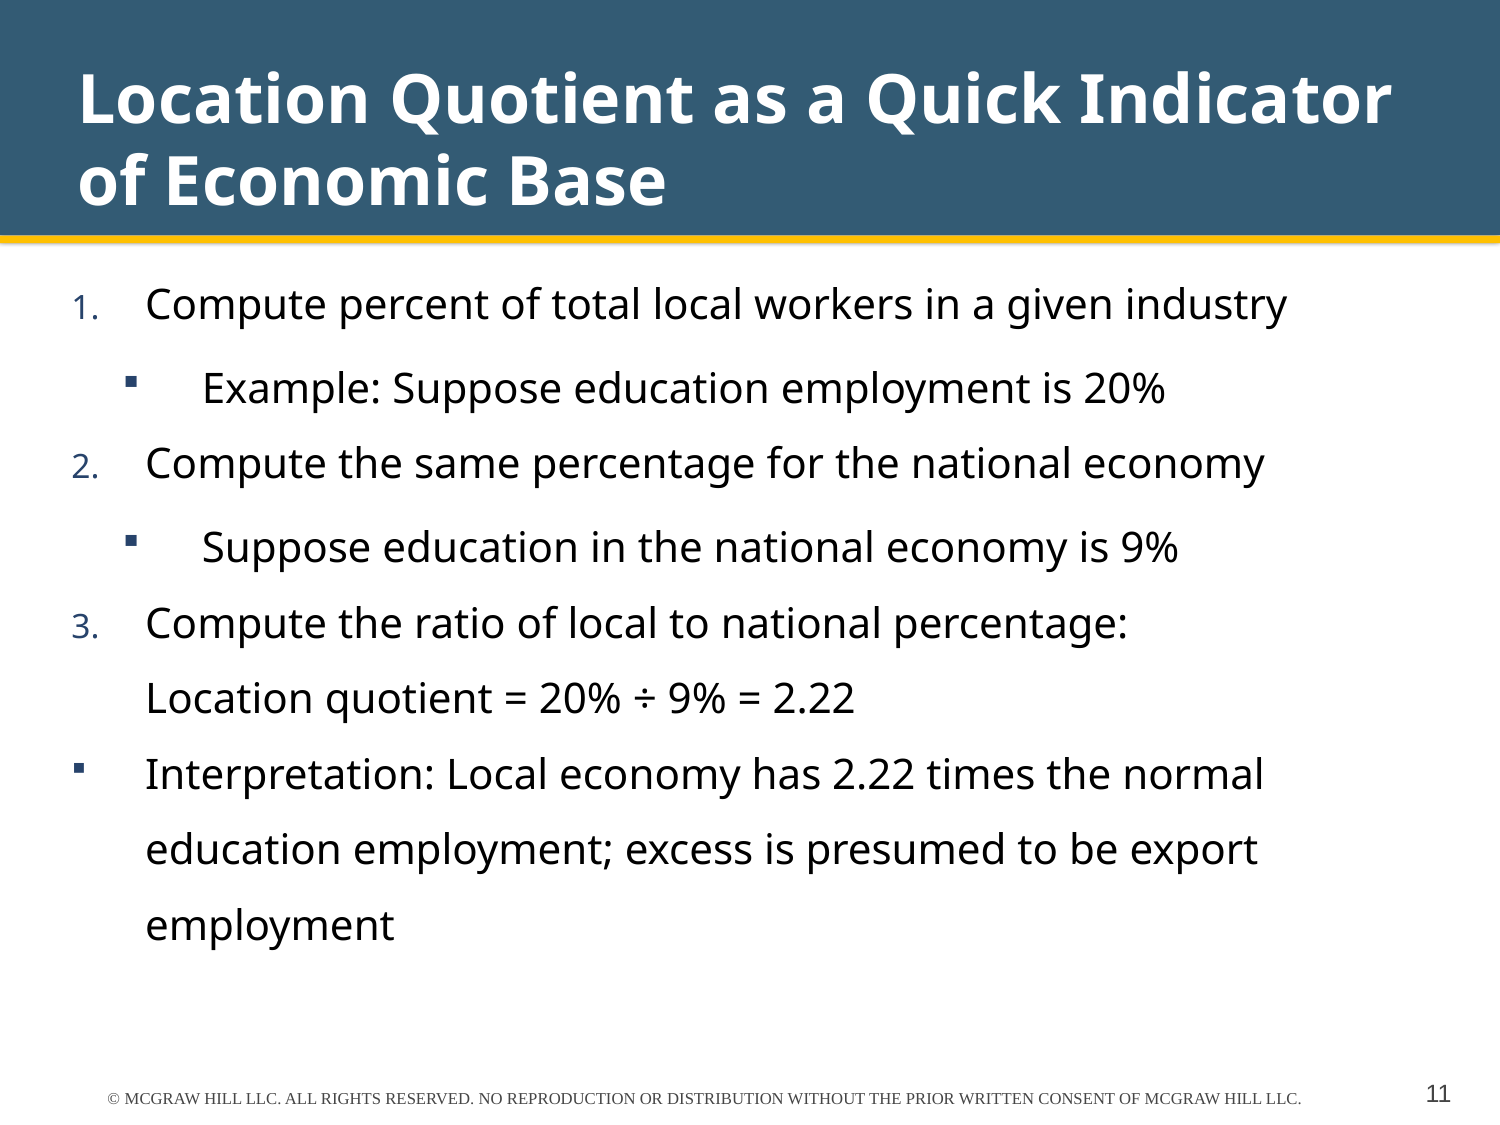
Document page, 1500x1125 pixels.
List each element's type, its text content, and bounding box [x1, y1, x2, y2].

list Compute percent of total local workers in a given industry Example: Suppose education employment is 20% Compute the same percentage for the national economy Suppose education in the national economy is 9% Compute the ratio of local to national percentage: Location quotient = 20% ÷ 9% = 2.22 Interpretation: Local economy has 2.22 times the normal education employment; excess is presumed to be export employment [62, 237, 1467, 969]
footer © MCGRAW HILL LLC. ALL RIGHTS RESERVED. NO REPRODUCTION OR DISTRIBUTION WITHOUT THE PRIOR WRITTEN CONSENT OF MCGRAW HILL LLC. [75, 1062, 1337, 1108]
slide_number 11 [1345, 1062, 1467, 1108]
title Location Quotient as a Quick Indicator of Economic Base [62, 37, 1475, 237]
